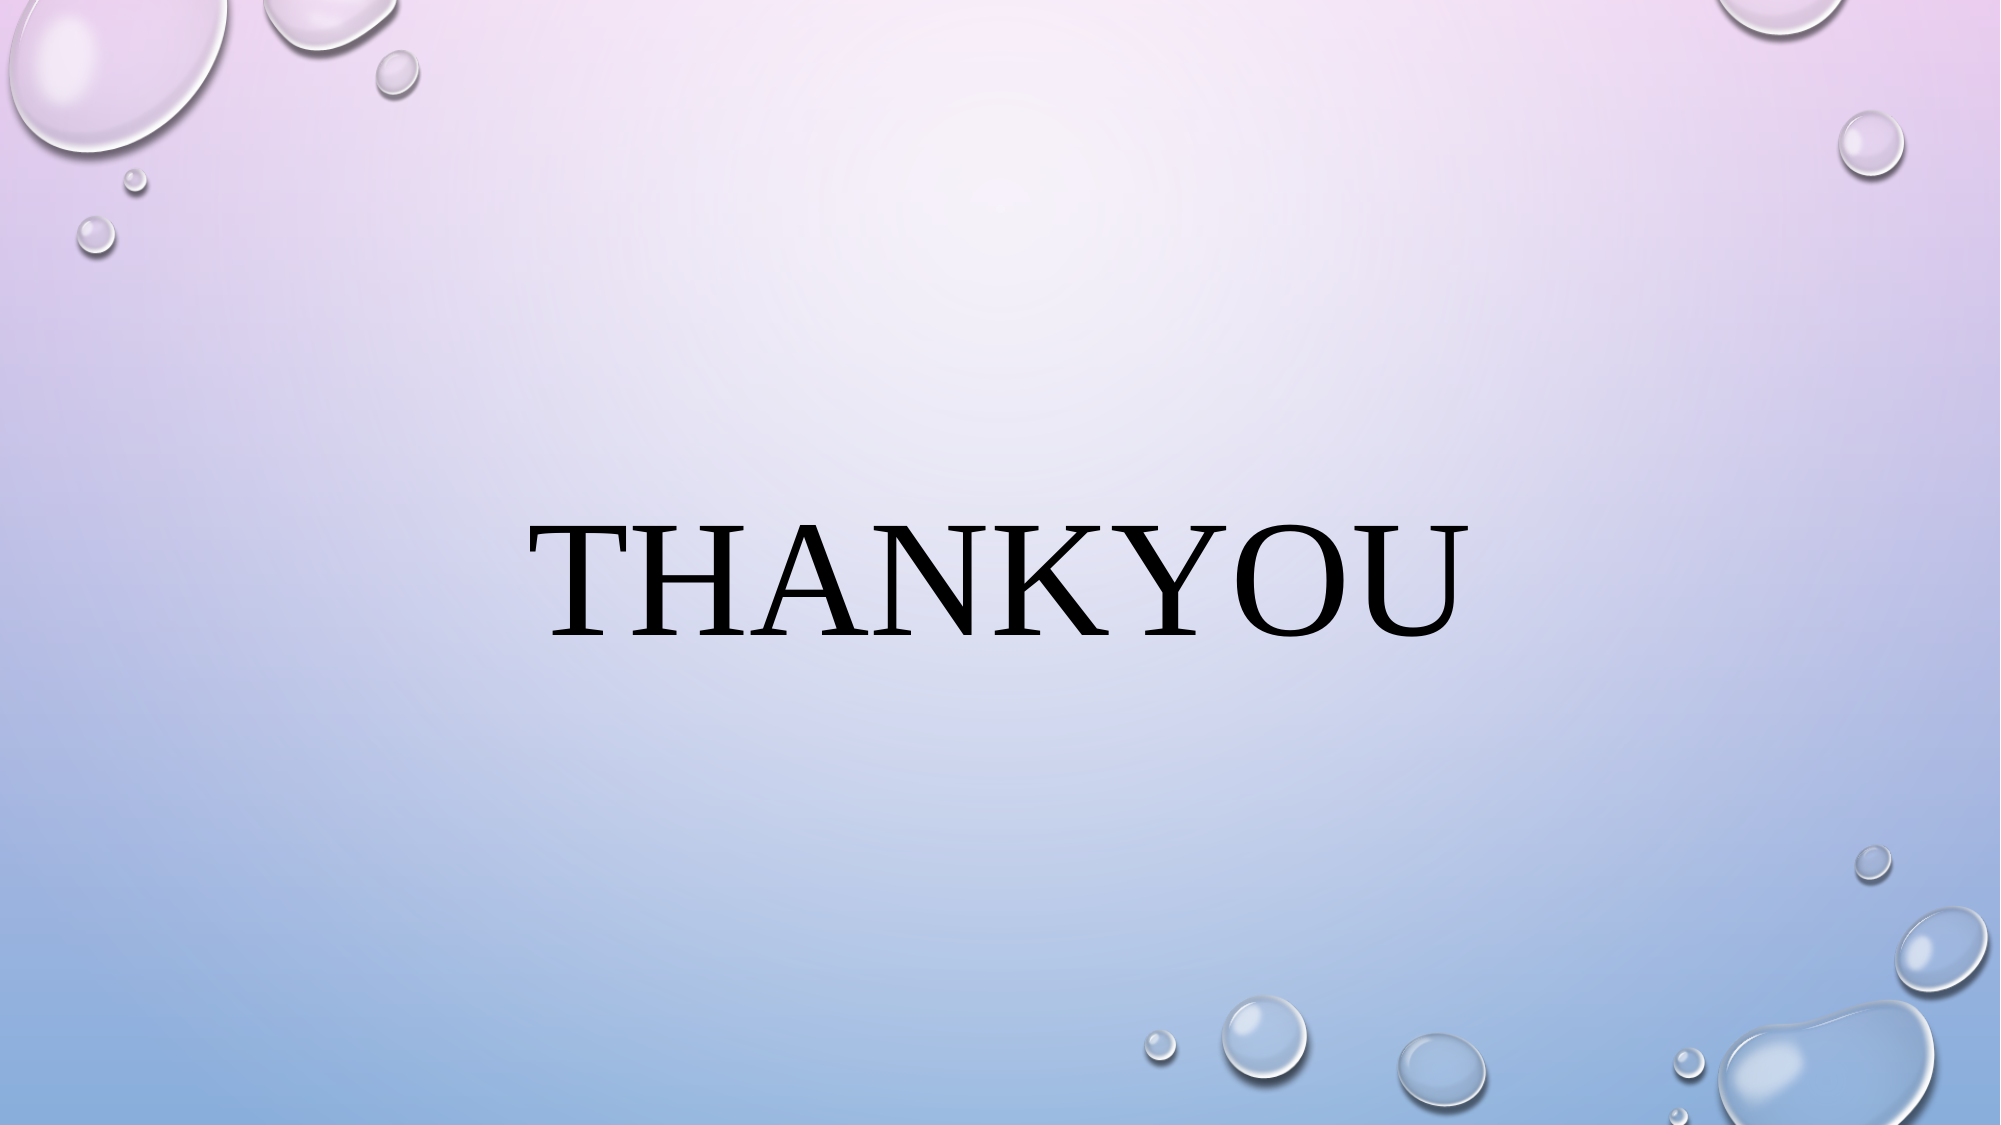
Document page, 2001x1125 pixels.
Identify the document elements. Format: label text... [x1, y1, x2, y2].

title THANKYOU [137, 325, 1863, 837]
picture [0, 0, 2000, 1125]
